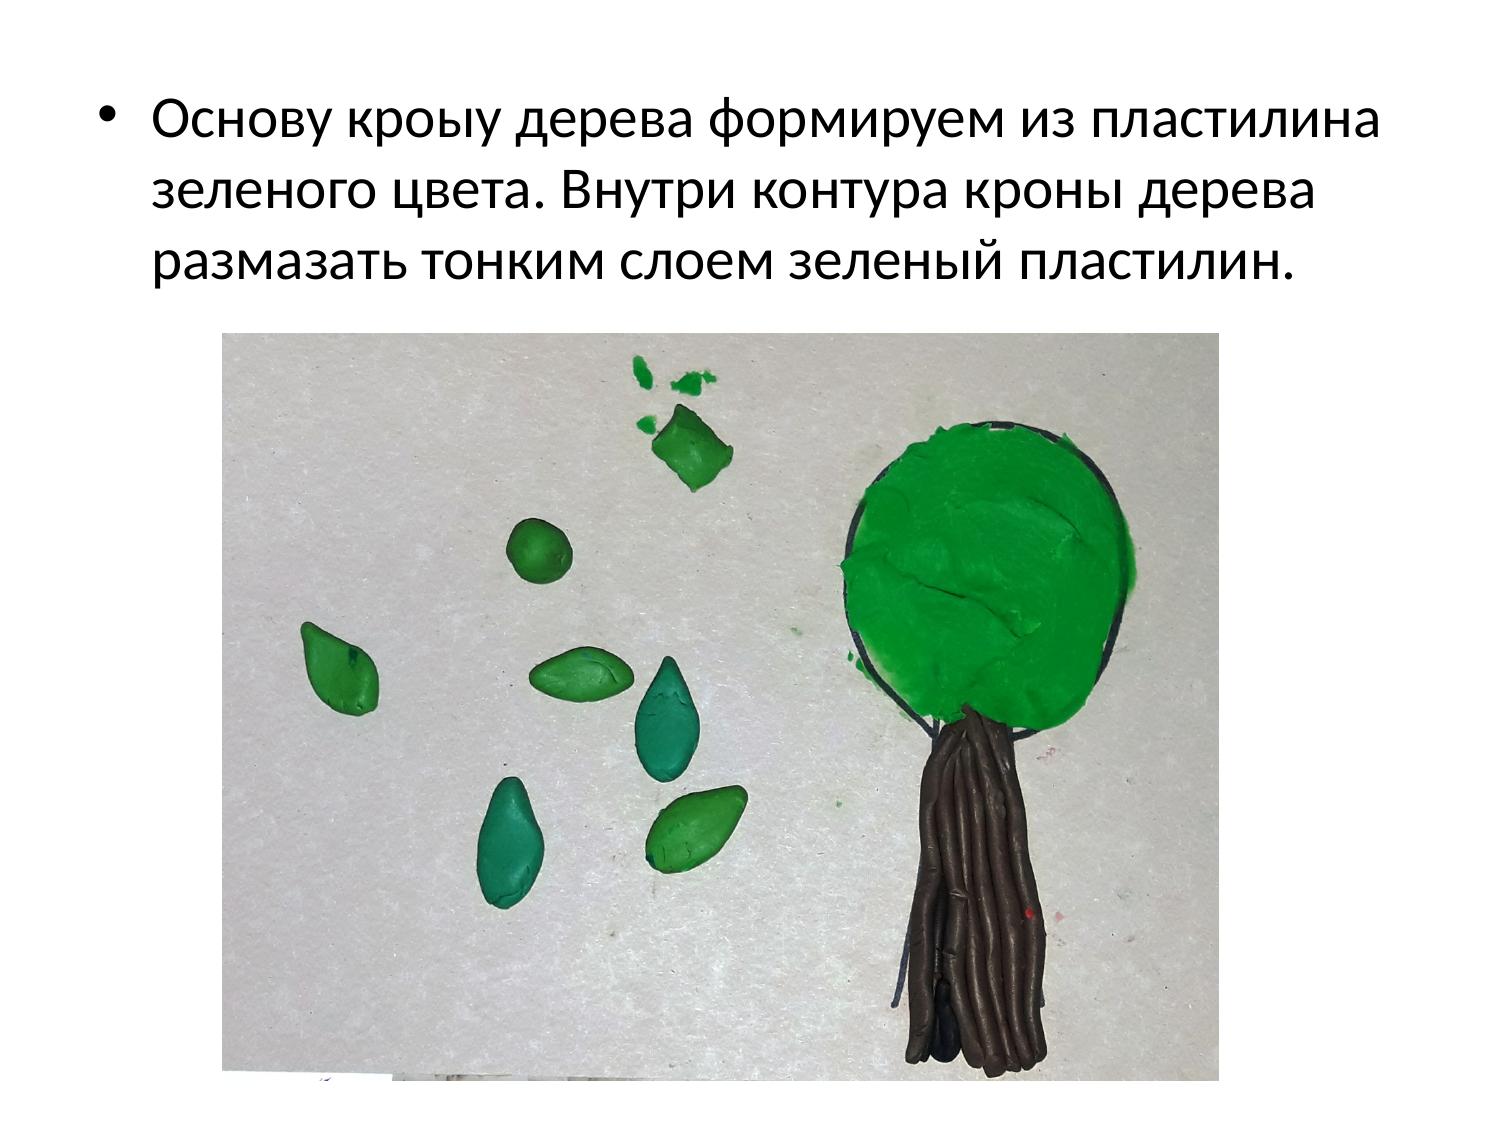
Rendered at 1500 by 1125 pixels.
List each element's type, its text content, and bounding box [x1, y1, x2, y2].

list Основу кроыу дерева формируем из пластилина зеленого цвета. Внутри контура кроны дерева размазать тонким слоем зеленый пластилин. [82, 70, 1432, 364]
picture [222, 333, 1219, 1082]
